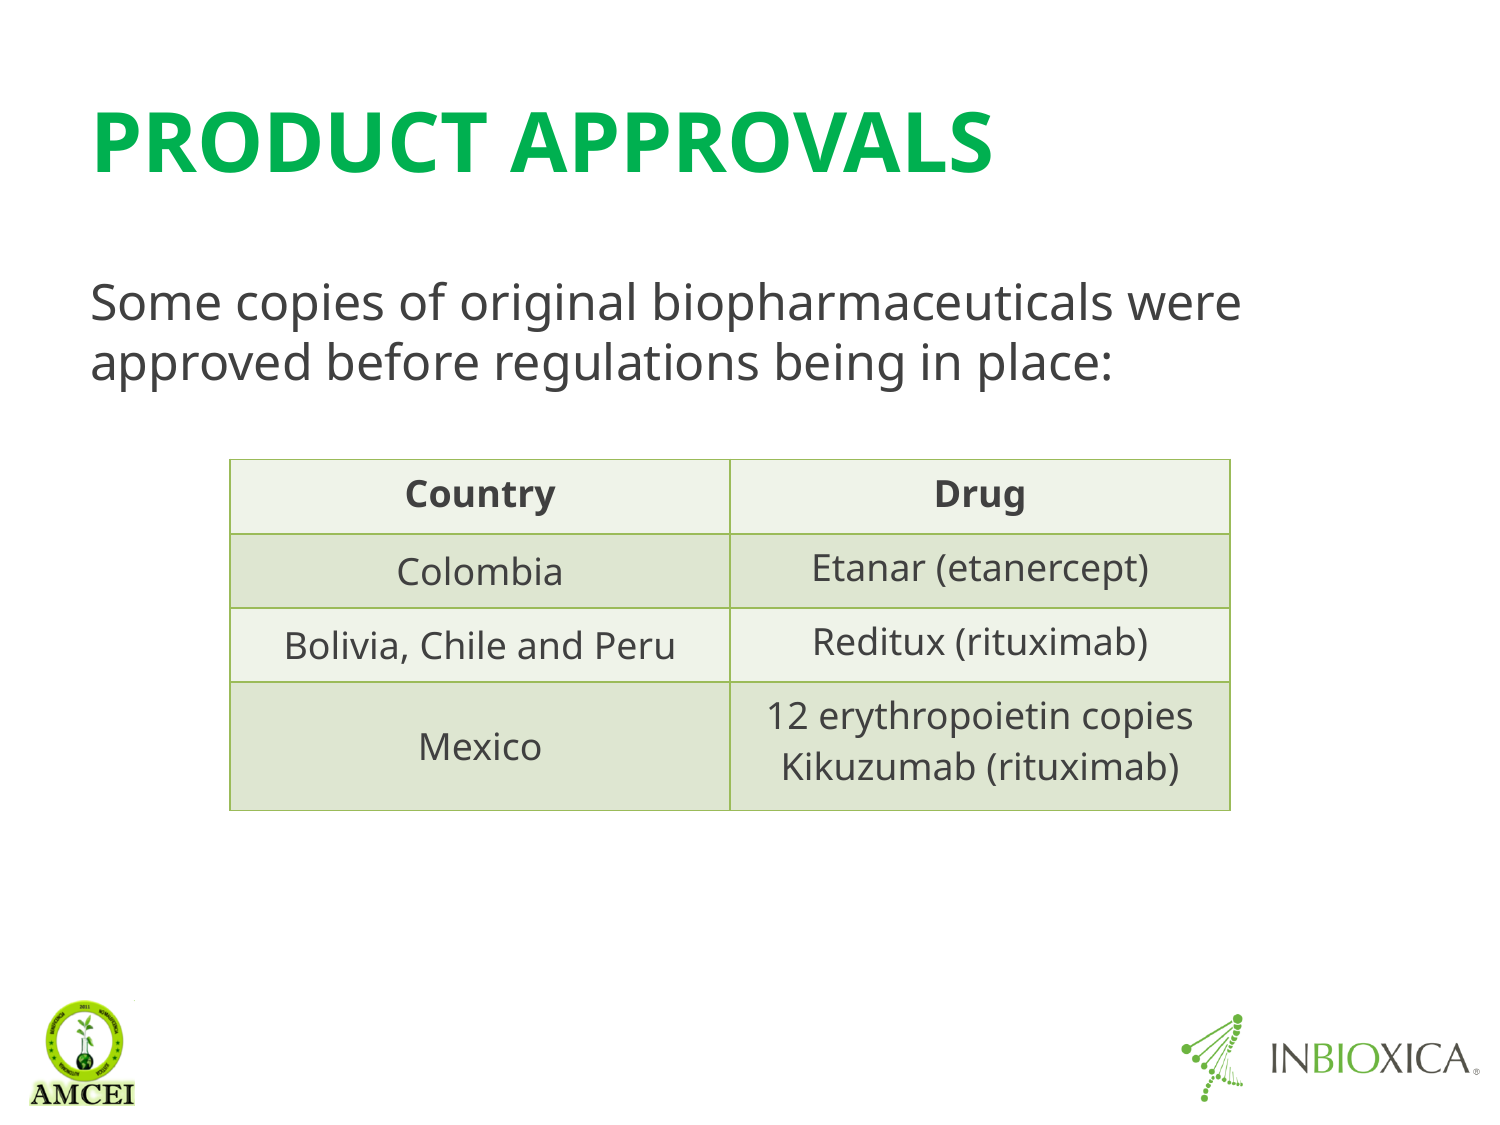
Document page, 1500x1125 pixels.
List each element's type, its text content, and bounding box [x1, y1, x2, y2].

table_cell Etanar (etanercept) [731, 535, 1229, 607]
list Some copies of original biopharmaceuticals were approved before regulations being in place: [74, 262, 1426, 1006]
table_cell Reditux (rituximab) [731, 609, 1229, 681]
table_header Country [231, 460, 729, 533]
table_cell 12 erythropoietin copies Kikuzumab (rituximab) [731, 683, 1229, 810]
table_cell Mexico [231, 683, 729, 810]
table_header Drug [731, 460, 1229, 533]
table_cell Bolivia, Chile and Peru [231, 609, 729, 681]
picture [29, 999, 135, 1107]
title PRODUCT APPROVALS [74, 44, 1426, 233]
picture [1173, 1007, 1495, 1107]
table_cell Colombia [231, 535, 729, 607]
